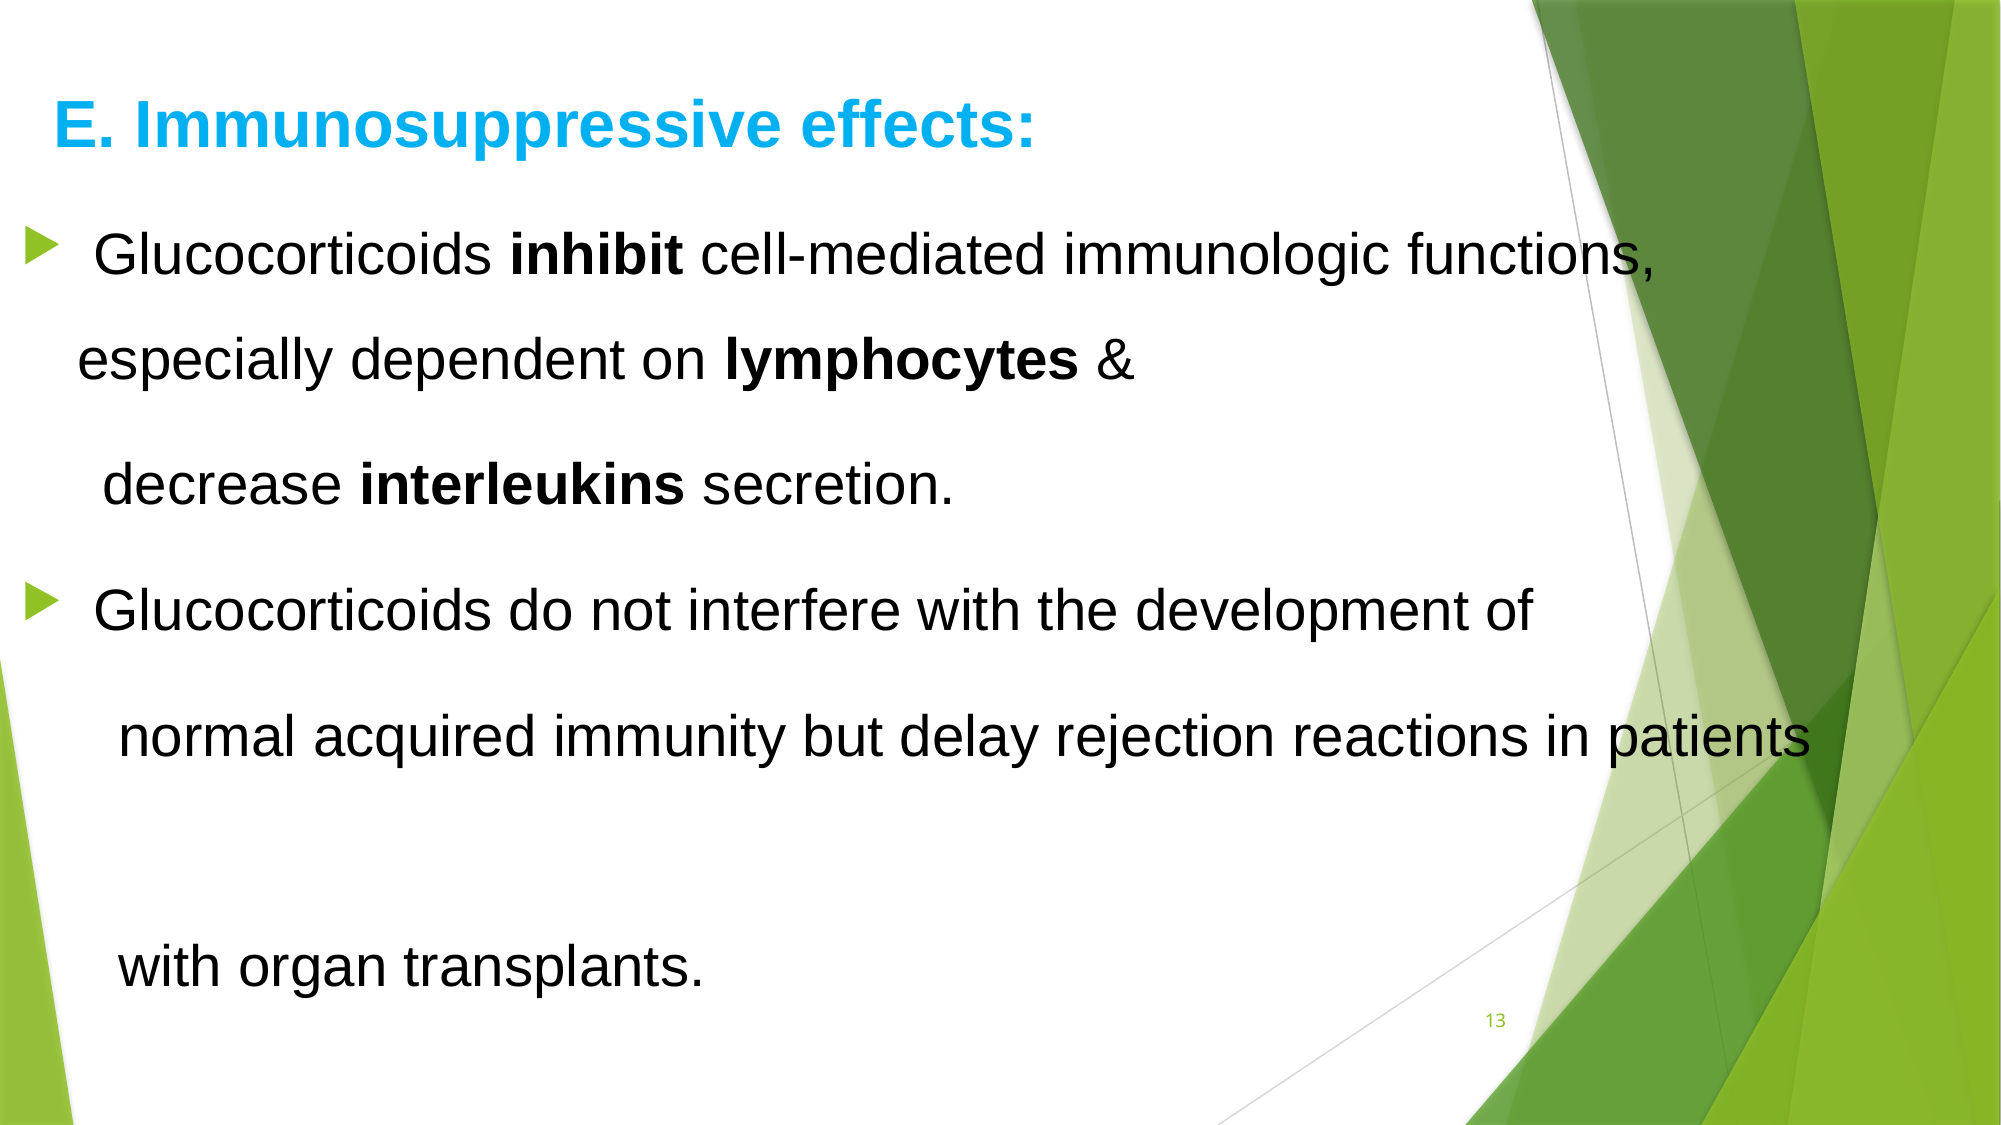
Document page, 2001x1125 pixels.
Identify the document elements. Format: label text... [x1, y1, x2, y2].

slide_number 13 [1409, 991, 1522, 1051]
list E. Immunosuppressive effects: Glucocorticoids inhibit cell-mediated immunologic functions, especially dependent on lymphocytes & decrease interleukins secretion. Glucocorticoids do not interfere with the development of normal acquired immunity but delay rejection reactions in patients with organ transplants. [6, 32, 1848, 1100]
